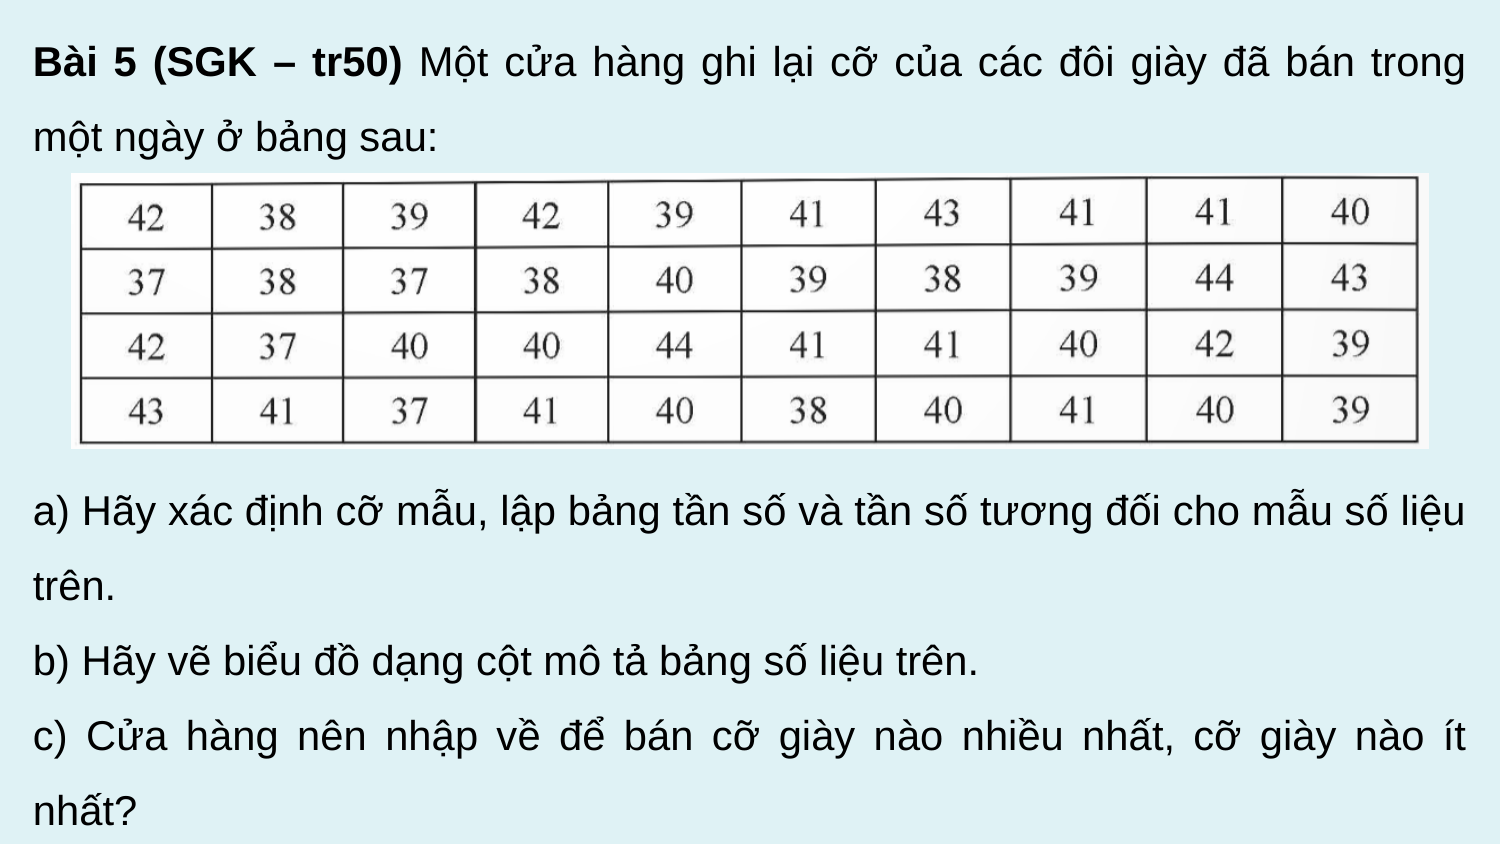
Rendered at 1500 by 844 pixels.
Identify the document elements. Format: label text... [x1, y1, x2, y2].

text_box Bài 5 (SGK – tr50) Một cửa hàng ghi lại cỡ của các đôi giày đã bán trong một ngày ở bảng sau: [18, 2, 1482, 168]
picture [71, 172, 1429, 449]
text_box a) Hãy xác định cỡ mẫu, lập bảng tần số và tần số tương đối cho mẫu số liệu trên. b) Hãy vẽ biểu đồ dạng cột mô tả bảng số liệu trên. c) Cửa hàng nên nhập về để bán cỡ giày nào nhiều nhất, cỡ giày nào ít nhất? [18, 451, 1482, 841]
